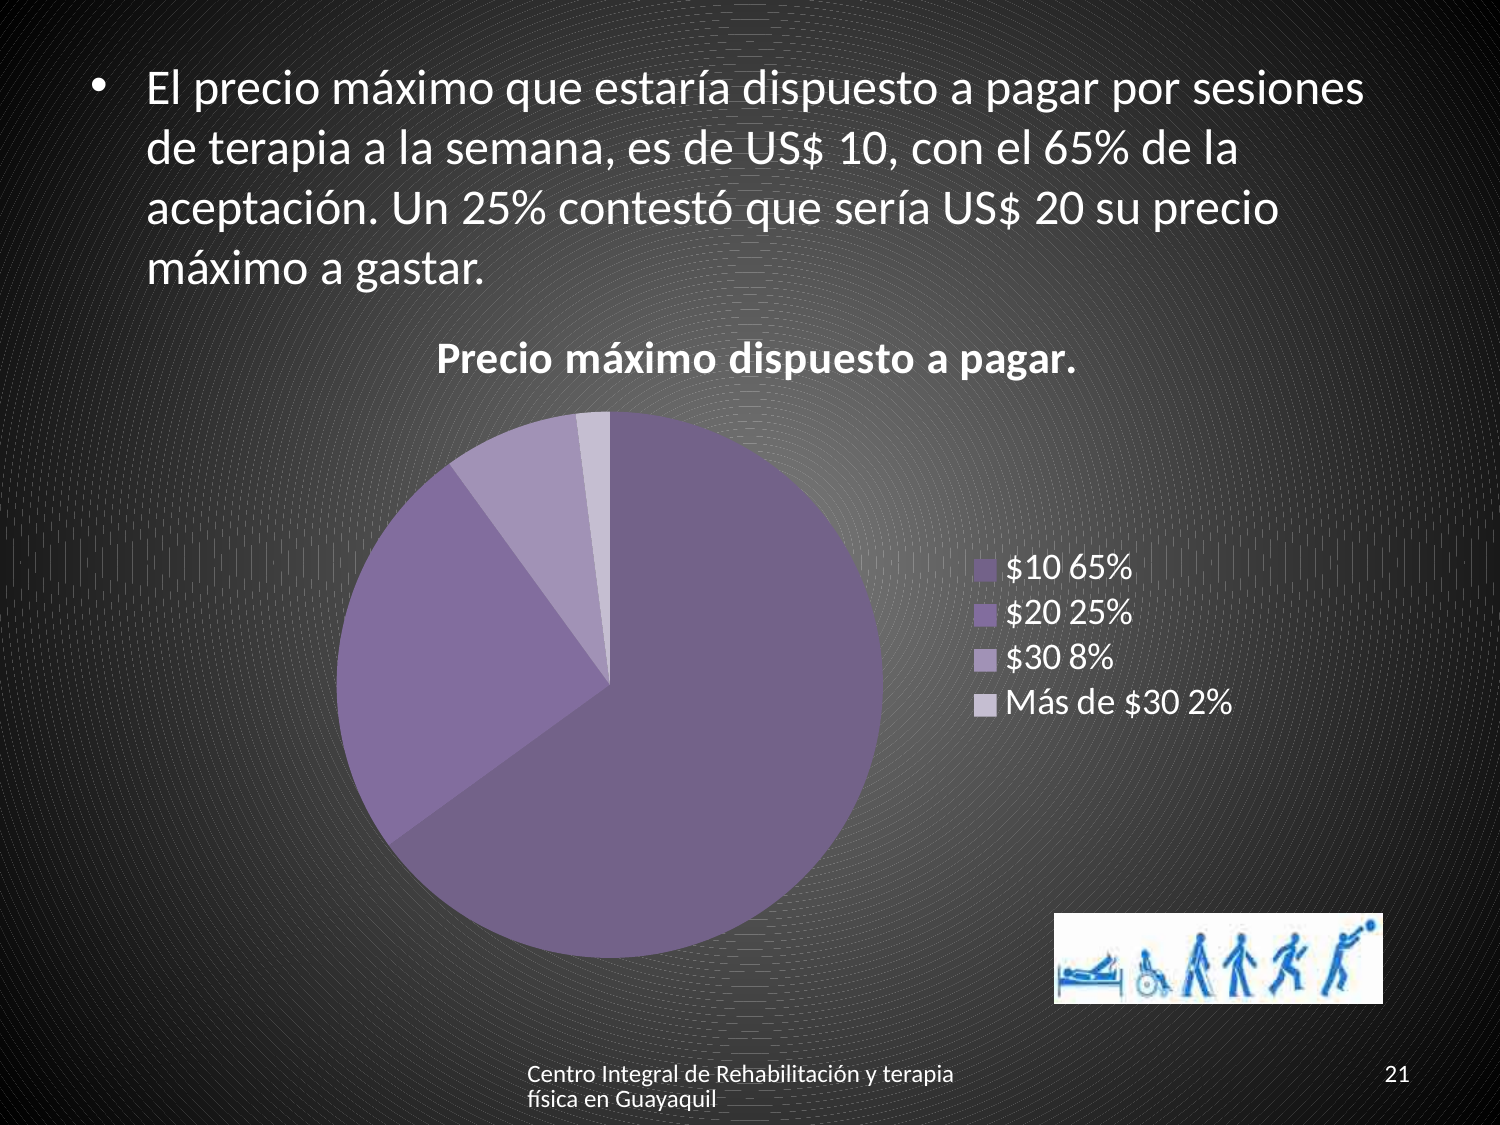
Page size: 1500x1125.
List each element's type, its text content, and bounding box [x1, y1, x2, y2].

footer Centro Integral de Rehabilitación y terapia física en Guayaquil [512, 1042, 988, 1103]
chart [257, 304, 1259, 972]
picture [1054, 913, 1383, 1005]
slide_number 21 [1074, 1042, 1425, 1103]
list El precio máximo que estaría dispuesto a pagar por sesiones de terapia a la semana, es de US$ 10, con el 65% de la aceptación. Un 25% contestó que sería US$ 20 su precio máximo a gastar. [75, 46, 1425, 1005]
